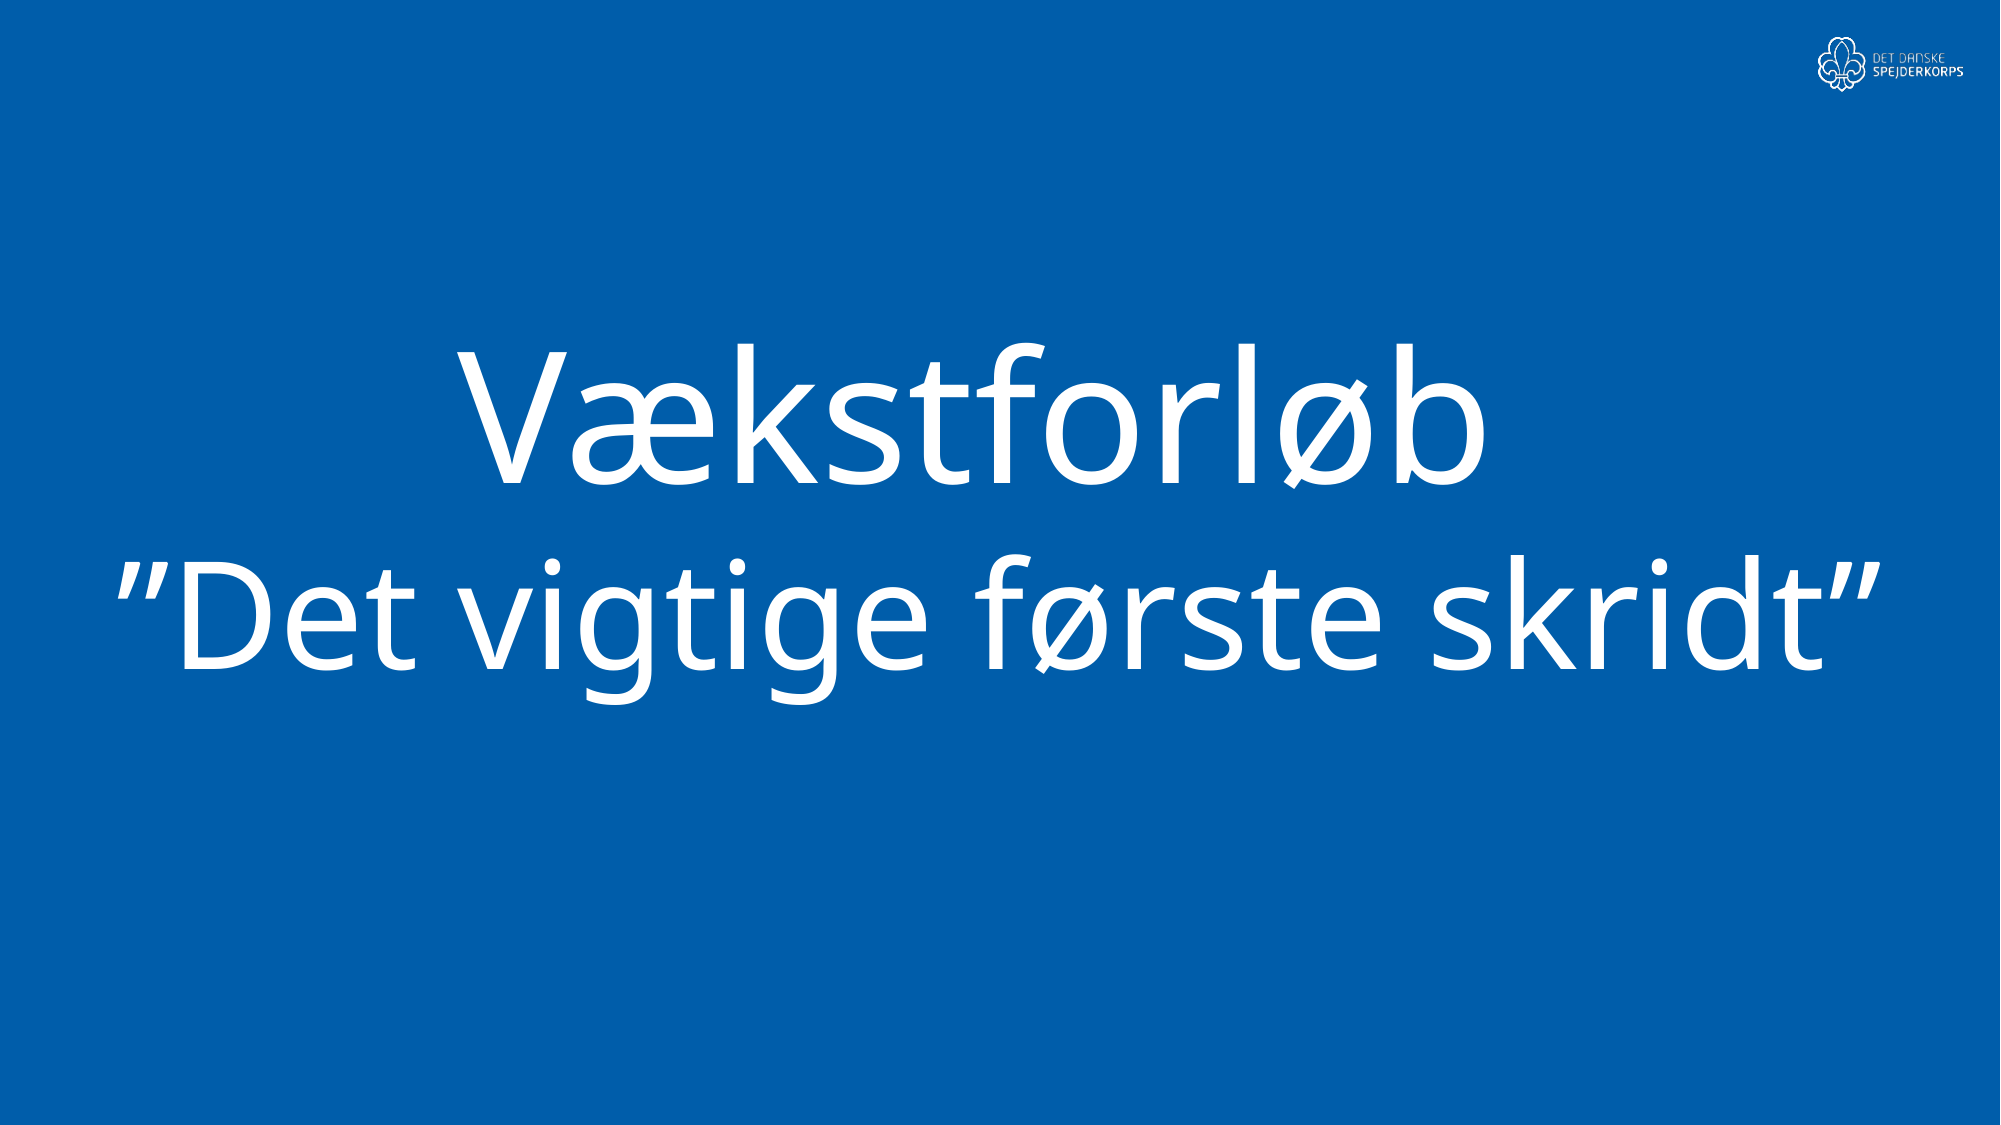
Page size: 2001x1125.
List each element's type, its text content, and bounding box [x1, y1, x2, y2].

text_box Vækstforløb ”Det vigtige første skridt” [0, 292, 2000, 1125]
picture [1818, 37, 1963, 92]
